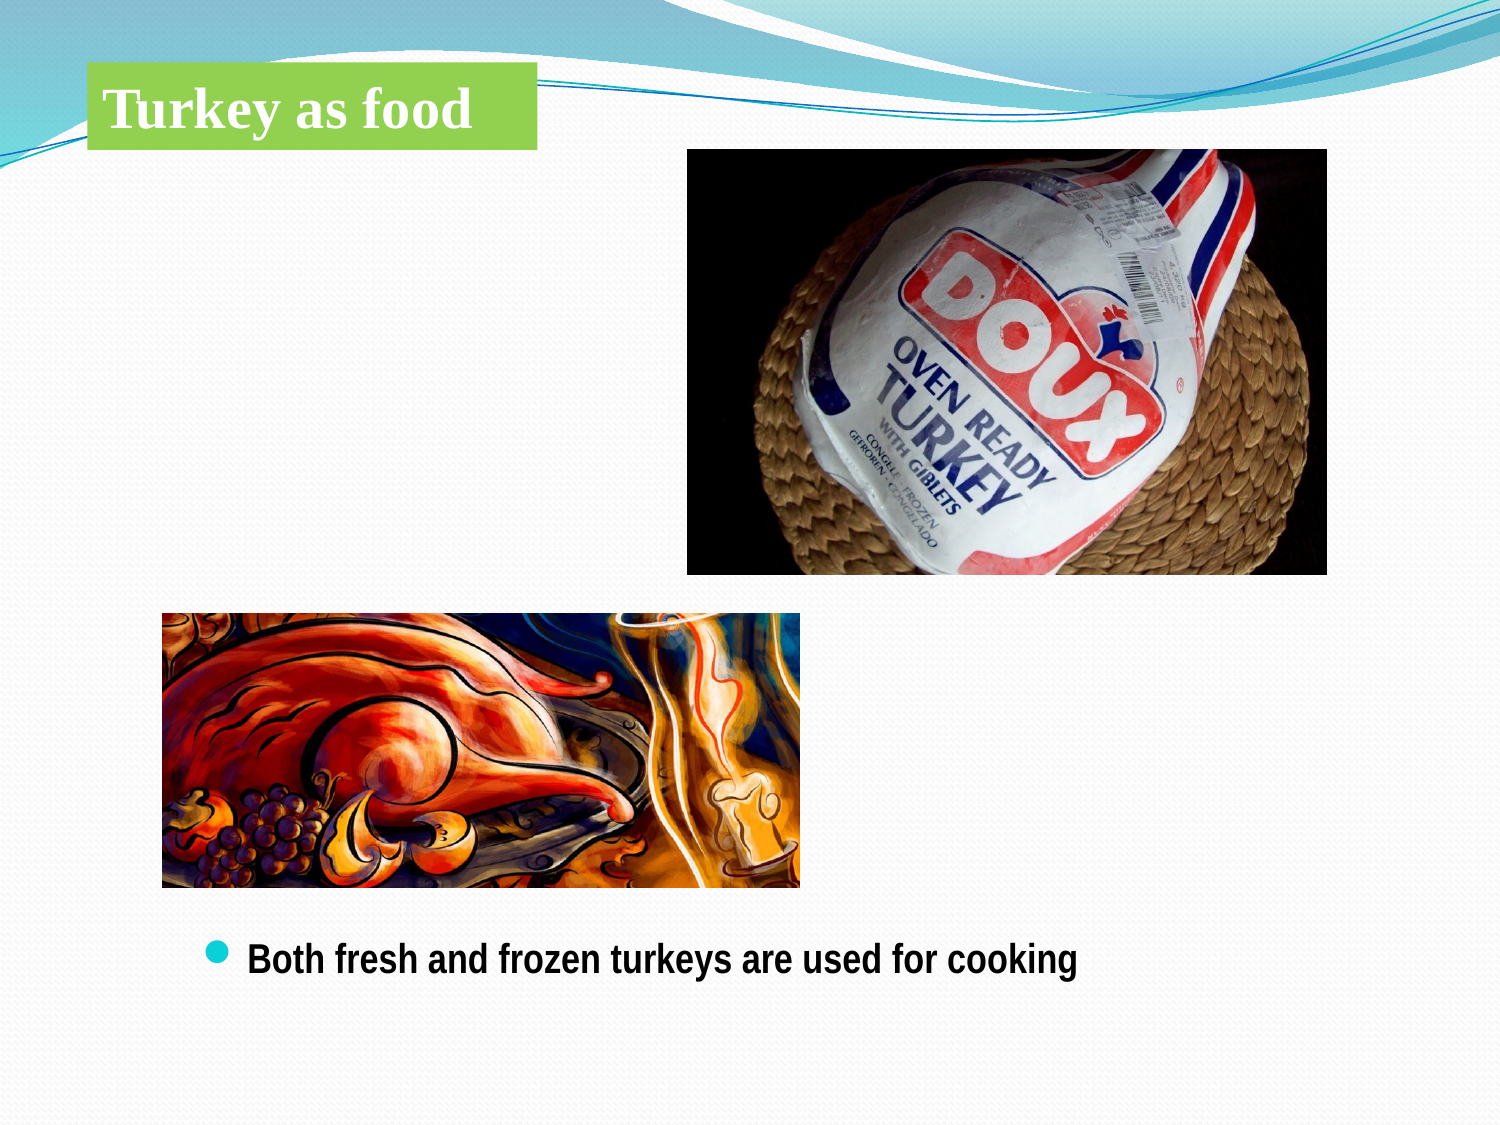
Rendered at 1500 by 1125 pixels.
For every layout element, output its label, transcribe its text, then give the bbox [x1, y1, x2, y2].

picture [162, 613, 801, 888]
list Both fresh and frozen turkeys are used for cooking [187, 924, 1225, 1000]
text_box Turkey as food [87, 62, 538, 150]
picture [687, 149, 1327, 576]
